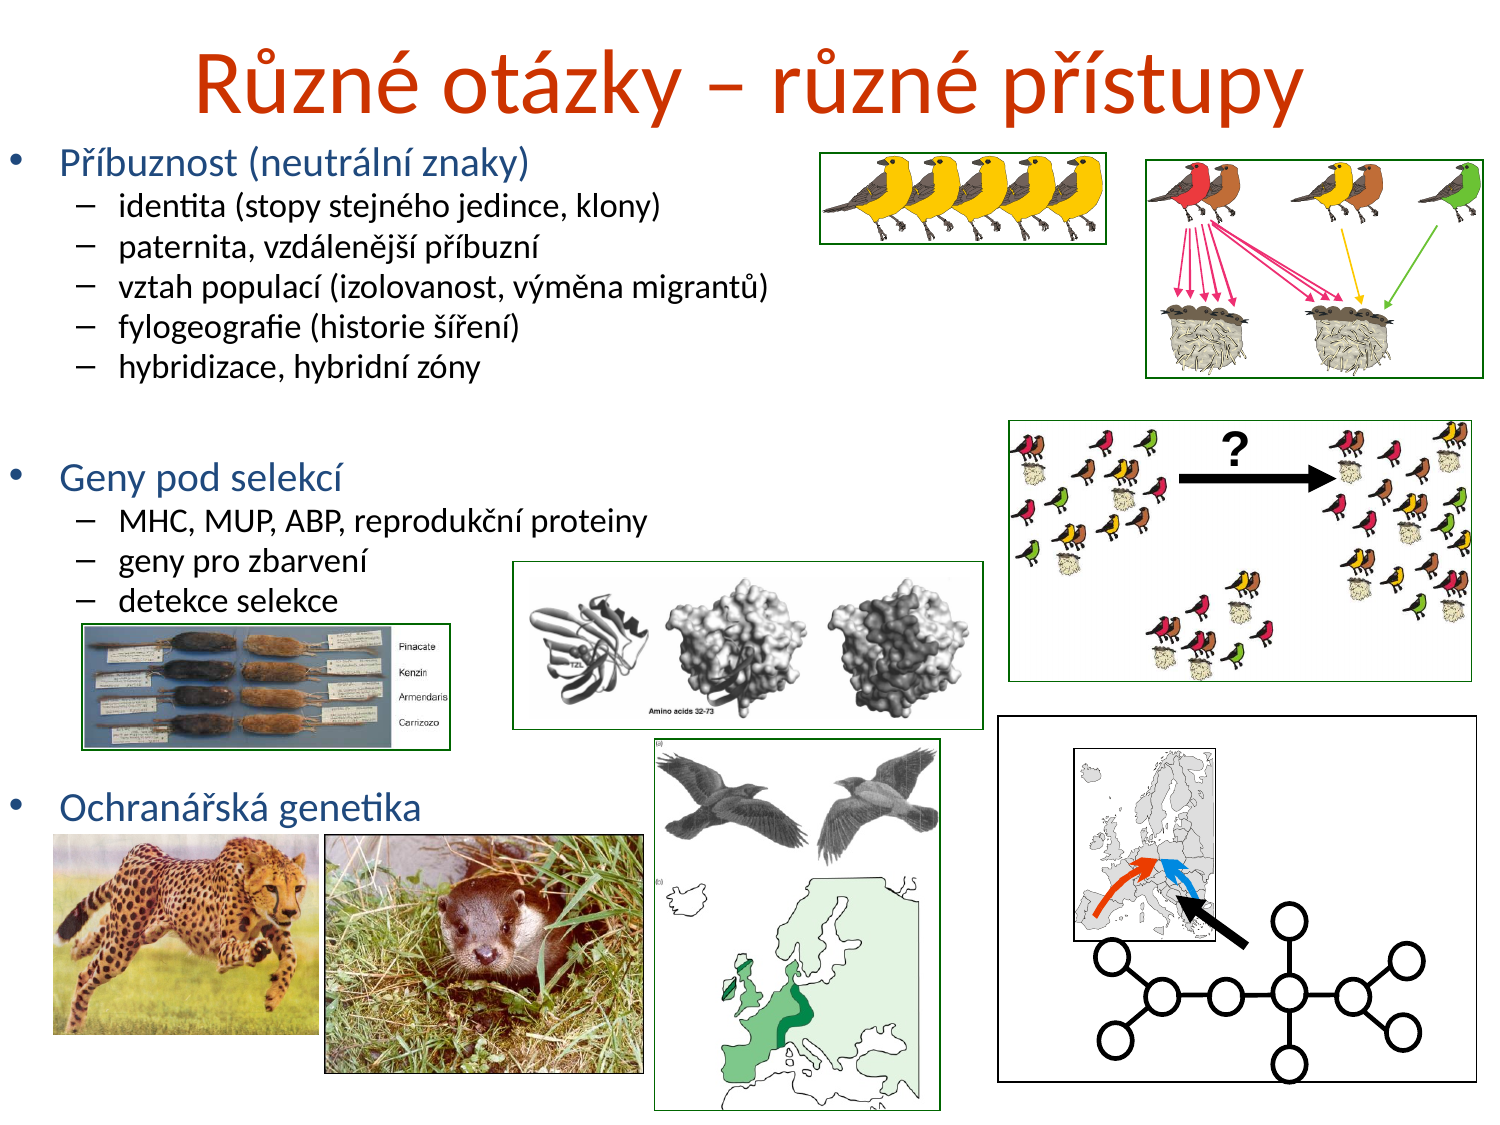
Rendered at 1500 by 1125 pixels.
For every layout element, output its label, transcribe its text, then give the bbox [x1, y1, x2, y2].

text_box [820, 153, 1106, 244]
picture [513, 562, 983, 729]
title Různé otázky – různé přístupy [75, 0, 1425, 172]
picture [82, 624, 450, 750]
picture [655, 739, 940, 1111]
list Příbuznost (neutrální znaky) identita (stopy stejného jedince, klony) paternita, vzdálenější příbuzní vztah populací (izolovanost, výměna migrantů) fylogeografie (historie šíření) hybridizace, hybridní zóny Geny pod selekcí MHC, MUP, ABP, reprodukční proteiny geny pro zbarvení detekce selekce Ochranářská genetika [0, 137, 1010, 880]
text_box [997, 715, 1477, 1083]
picture [52, 833, 319, 1036]
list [1146, 160, 1483, 378]
picture [324, 833, 644, 1075]
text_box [1009, 408, 1471, 681]
